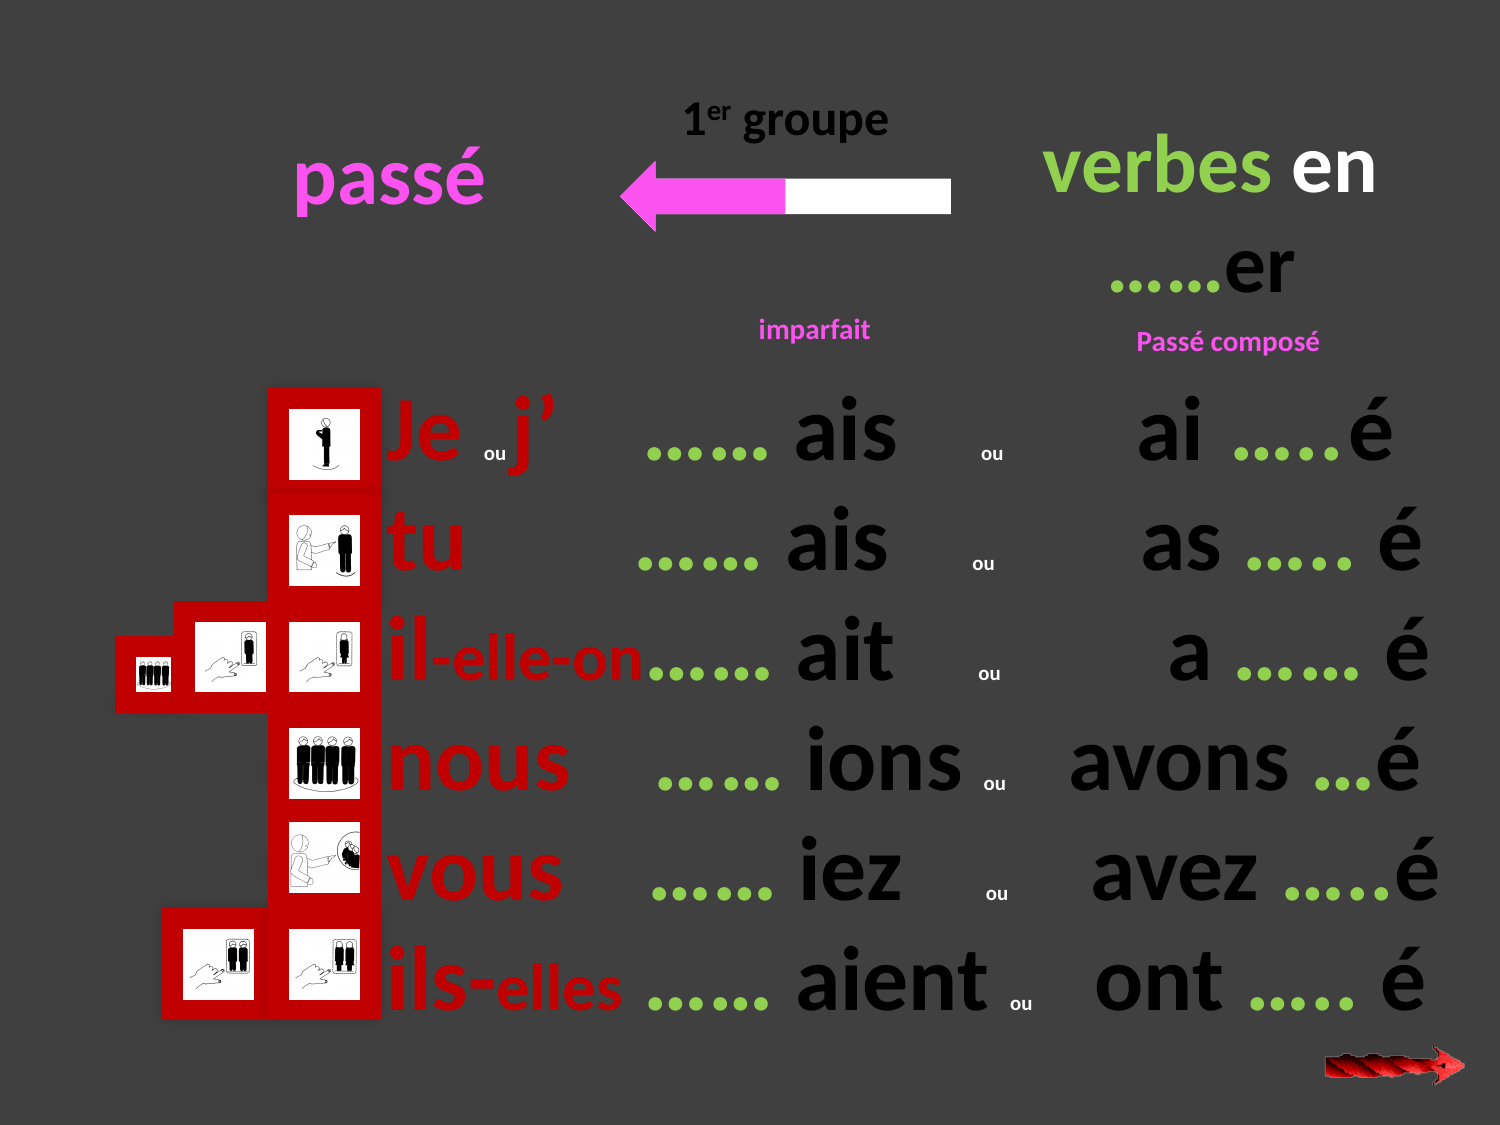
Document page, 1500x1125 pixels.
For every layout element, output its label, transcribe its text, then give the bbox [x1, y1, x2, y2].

picture [182, 928, 255, 1000]
picture [288, 408, 361, 480]
text_box 1er groupe [549, 78, 1022, 153]
text_box passé [206, 113, 573, 229]
picture [288, 928, 361, 1000]
text_box imparfait [631, 302, 999, 353]
picture [135, 656, 172, 693]
picture [288, 514, 361, 587]
picture [288, 822, 361, 894]
picture [288, 727, 361, 799]
picture [288, 621, 361, 693]
text_box [381, 392, 385, 602]
text_box Je ou j’ …… ais ou ai ….. é tu …… ais ou as ….. é il-elle-on…… ait ou a …… é nous …… ions ou avons …é vous …… iez ou avez …..é ils-elles …… aient ou ont ….. é [371, 361, 1500, 1125]
text_box Passé composé [1045, 314, 1412, 365]
picture [194, 621, 266, 693]
text_box verbes en ……er [974, 101, 1447, 317]
picture [1316, 1046, 1474, 1087]
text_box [619, 160, 952, 232]
